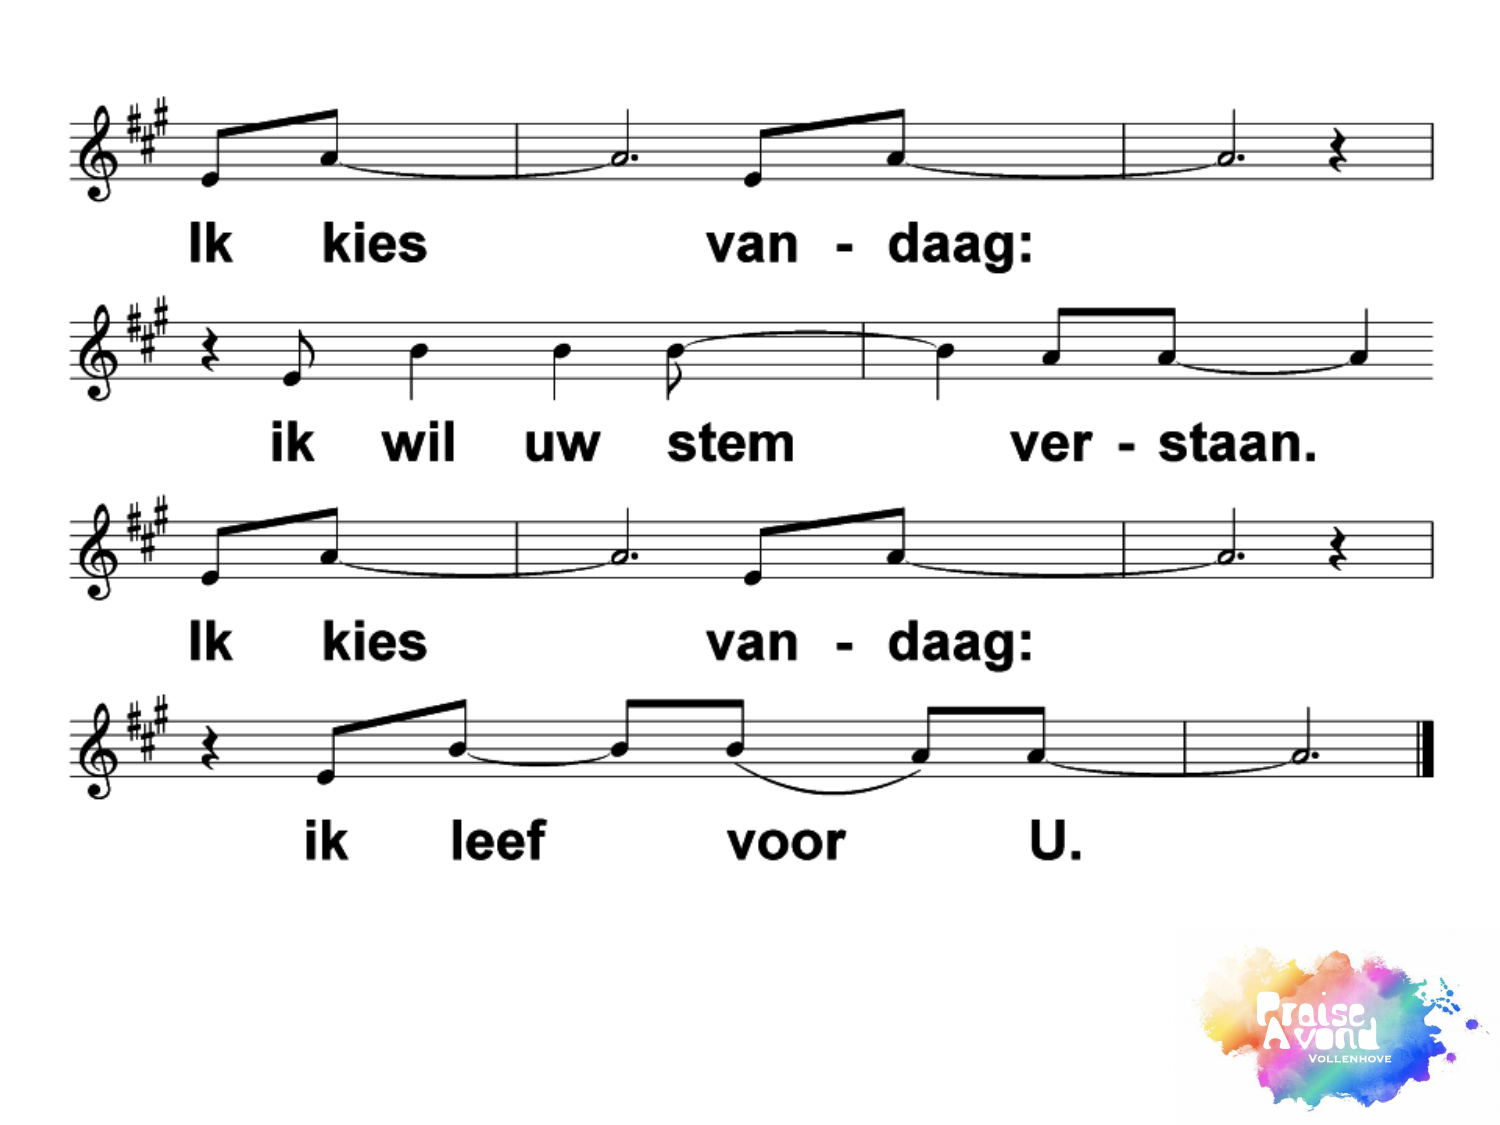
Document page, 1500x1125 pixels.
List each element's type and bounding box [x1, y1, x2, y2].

picture [1174, 927, 1500, 1125]
picture [63, 92, 1437, 870]
